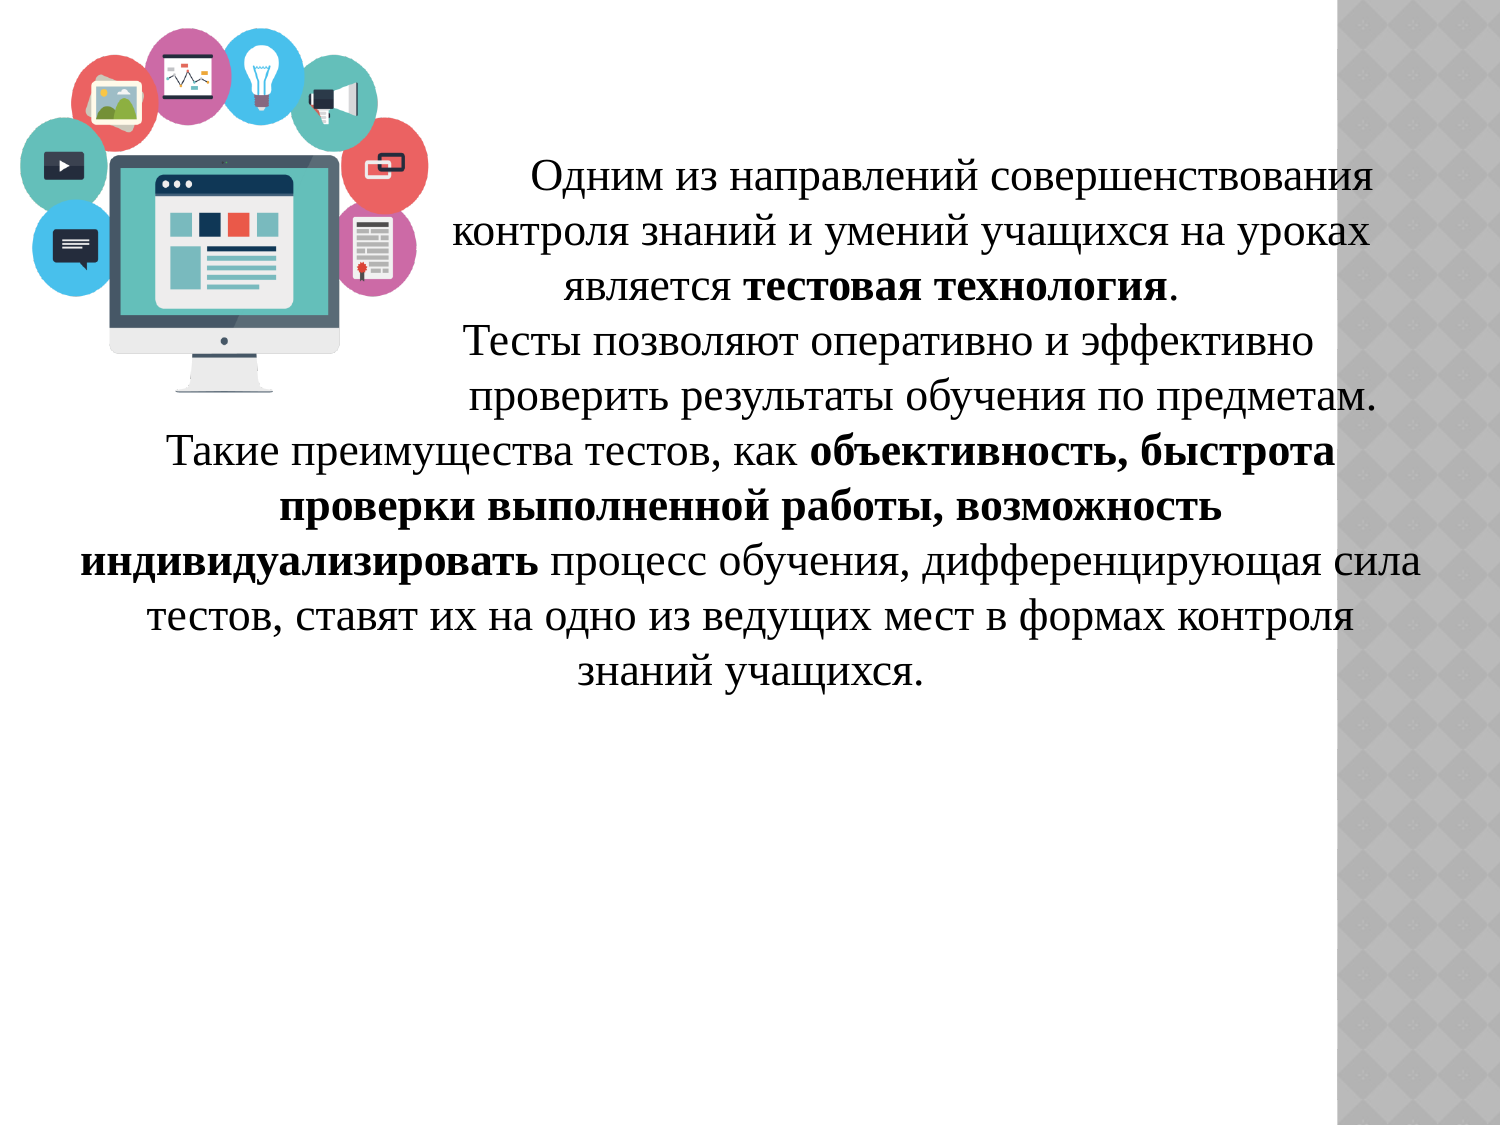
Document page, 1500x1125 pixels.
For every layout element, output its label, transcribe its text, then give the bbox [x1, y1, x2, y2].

text_box Одним из направлений совершенствования контроля знаний и умений учащихся на уроках является тестовая технология. Тесты позволяют оперативно и эффективно проверить результаты обучения по предметам. Такие преимущества тестов, как объективность, быстрота проверки выполненной работы, возможность индивидуализировать процесс обучения, дифференцирующая сила тестов, ставят их на одно из ведущих мест в формах контроля знаний учащихся. [64, 137, 1438, 702]
picture [17, 20, 432, 398]
